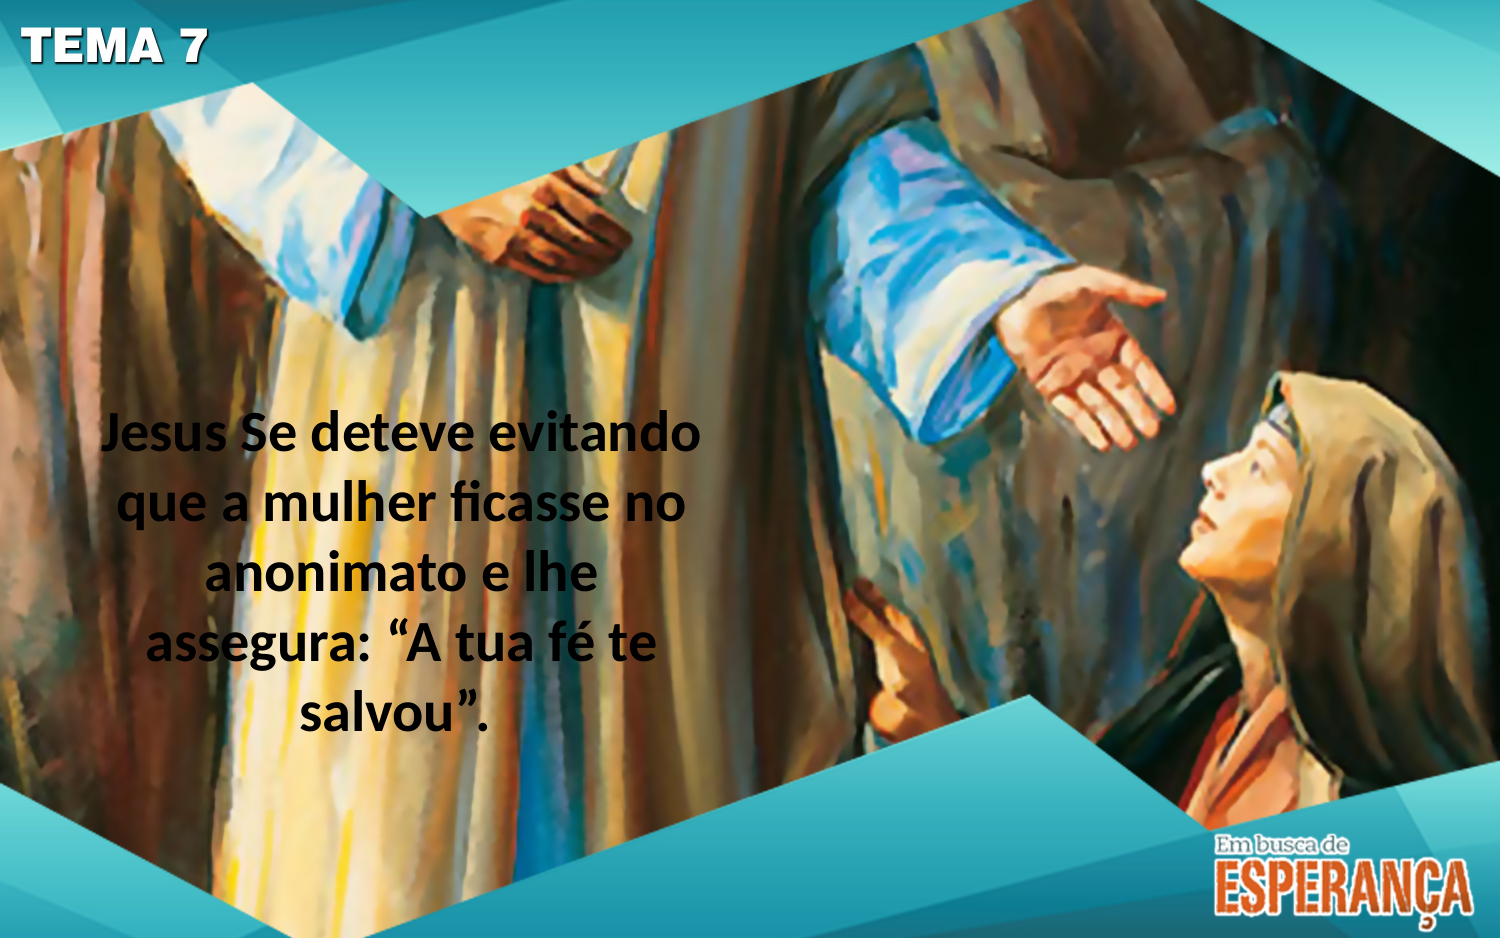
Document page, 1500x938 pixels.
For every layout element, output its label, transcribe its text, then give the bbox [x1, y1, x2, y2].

text_box Jesus Se deteve evitando que a mulher ficasse no anonimato e lhe assegura: “A tua fé te salvou”. [76, 386, 727, 751]
picture [0, 0, 1500, 938]
